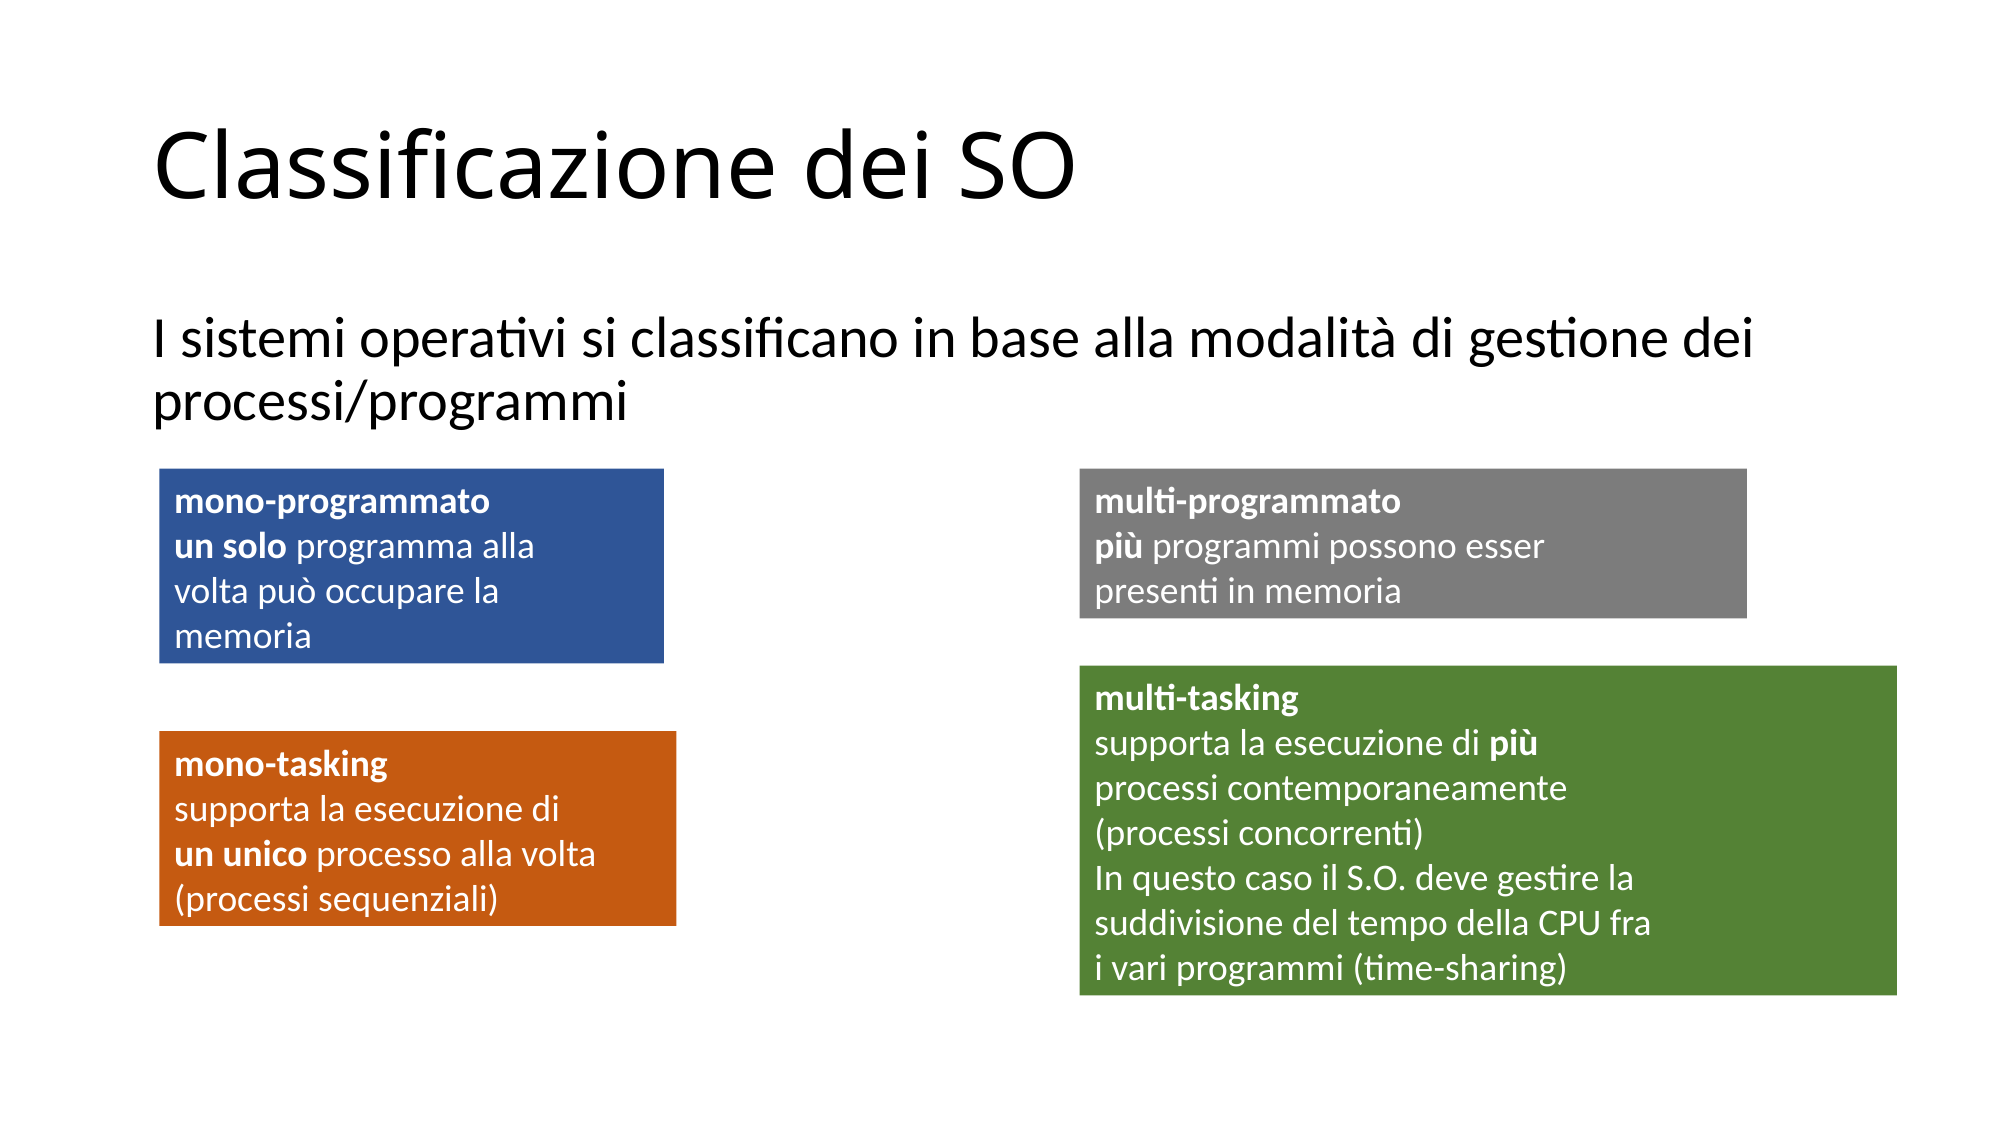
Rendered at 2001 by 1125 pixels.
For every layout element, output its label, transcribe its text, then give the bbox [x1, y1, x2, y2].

text_box multi-tasking supporta la esecuzione di più processi contemporaneamente (processi concorrenti) In questo caso il S.O. deve gestire la suddivisione del tempo della CPU fra i vari programmi (time-sharing) [1079, 665, 1897, 996]
text_box multi-programmato più programmi possono esser presenti in memoria [1079, 468, 1747, 619]
text_box mono-programmato un solo programma alla volta può occupare la memoria [159, 468, 664, 664]
list I sistemi operativi si classificano in base alla modalità di gestione dei processi/programmi [137, 299, 1863, 469]
title Classificazione dei SO [137, 59, 1863, 278]
text_box mono-tasking supporta la esecuzione di un unico processo alla volta (processi sequenziali) [159, 731, 677, 926]
